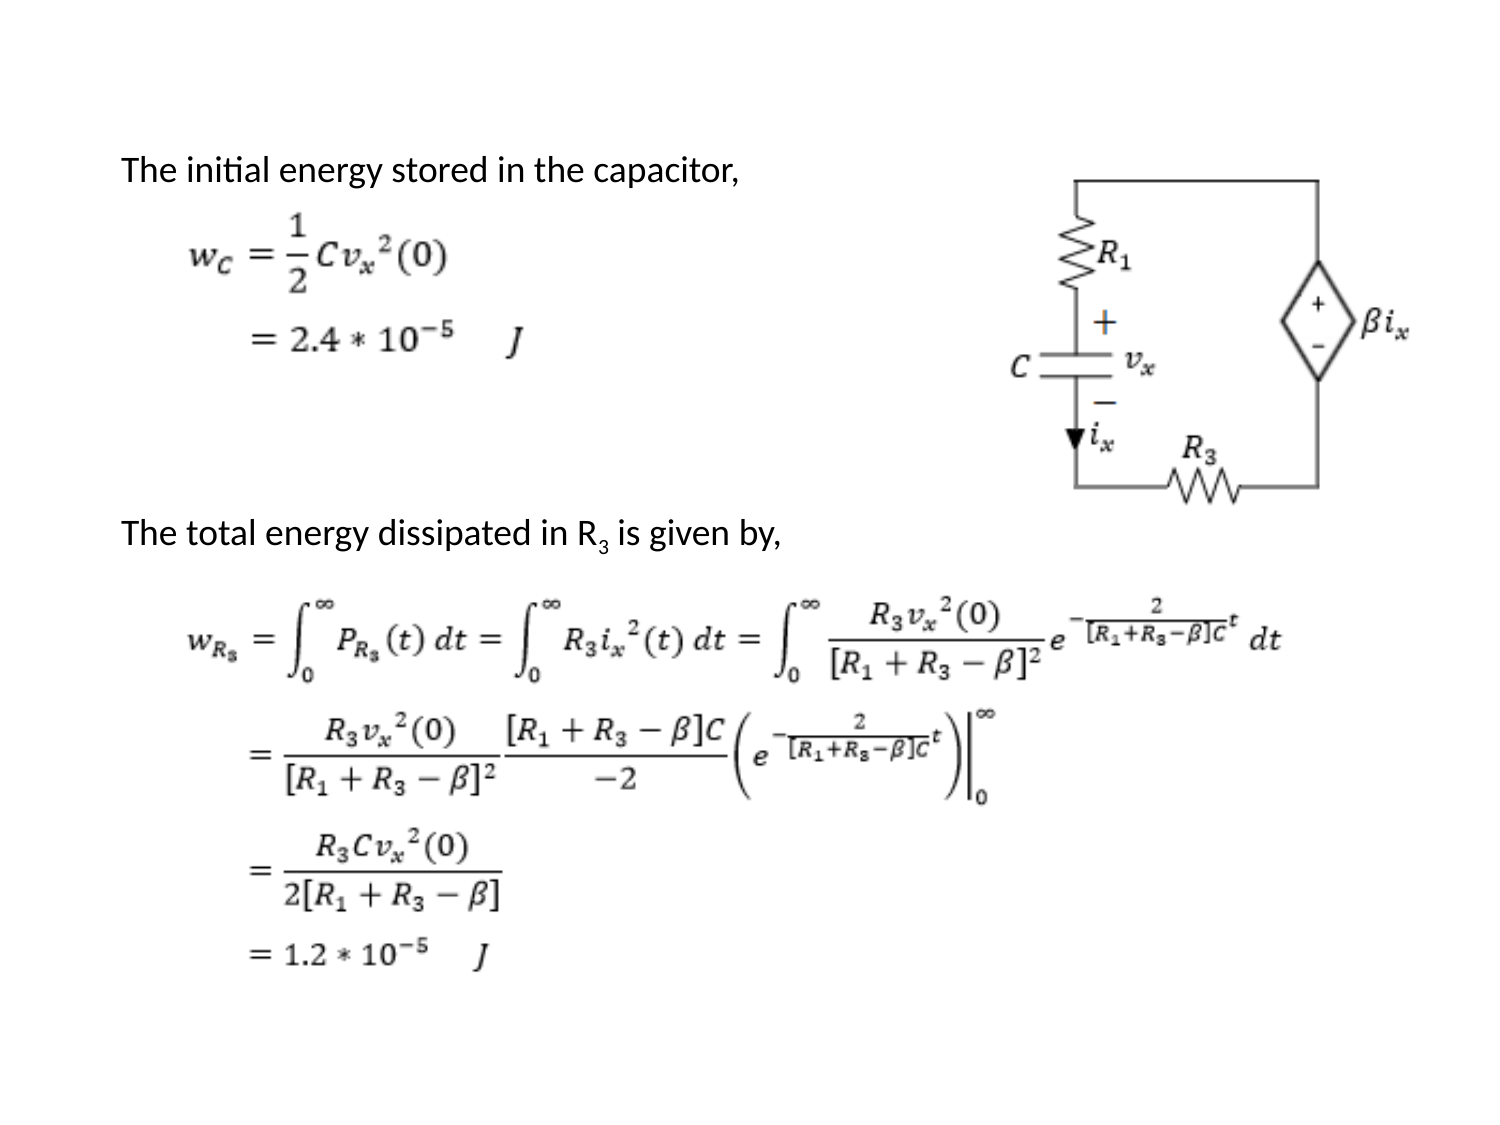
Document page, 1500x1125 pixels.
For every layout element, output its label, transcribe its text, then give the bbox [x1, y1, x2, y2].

picture [995, 158, 1425, 519]
text_box The initial energy stored in the capacitor, [106, 137, 795, 197]
picture [174, 200, 536, 375]
picture [174, 586, 1292, 986]
text_box The total energy dissipated in R3 is given by, [106, 500, 846, 567]
